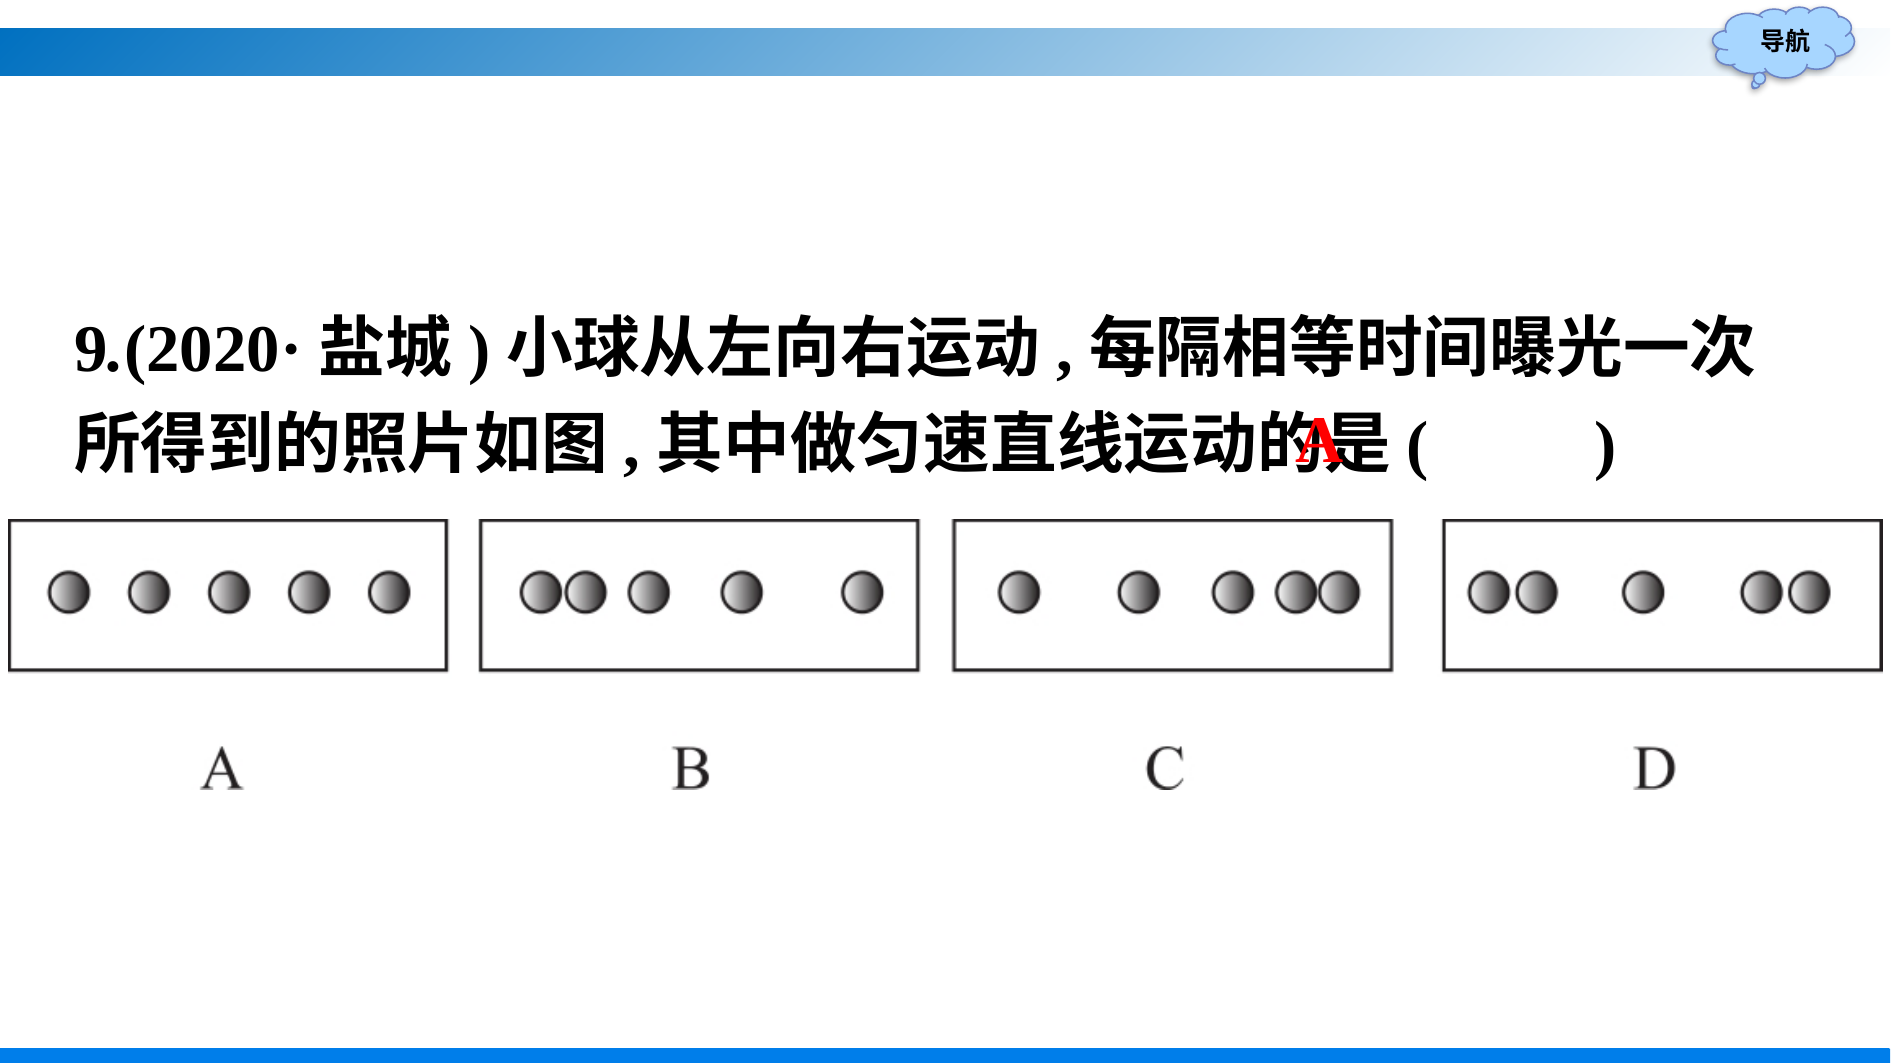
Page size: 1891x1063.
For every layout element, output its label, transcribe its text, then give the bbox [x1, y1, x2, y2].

text_box A [1281, 388, 1360, 484]
text_box 9.(2020·盐城)小球从左向右运动,每隔相等时间曝光一次所得到的照片如图,其中做匀速直线运动的是( ) [59, 281, 1833, 489]
picture [8, 519, 1884, 790]
